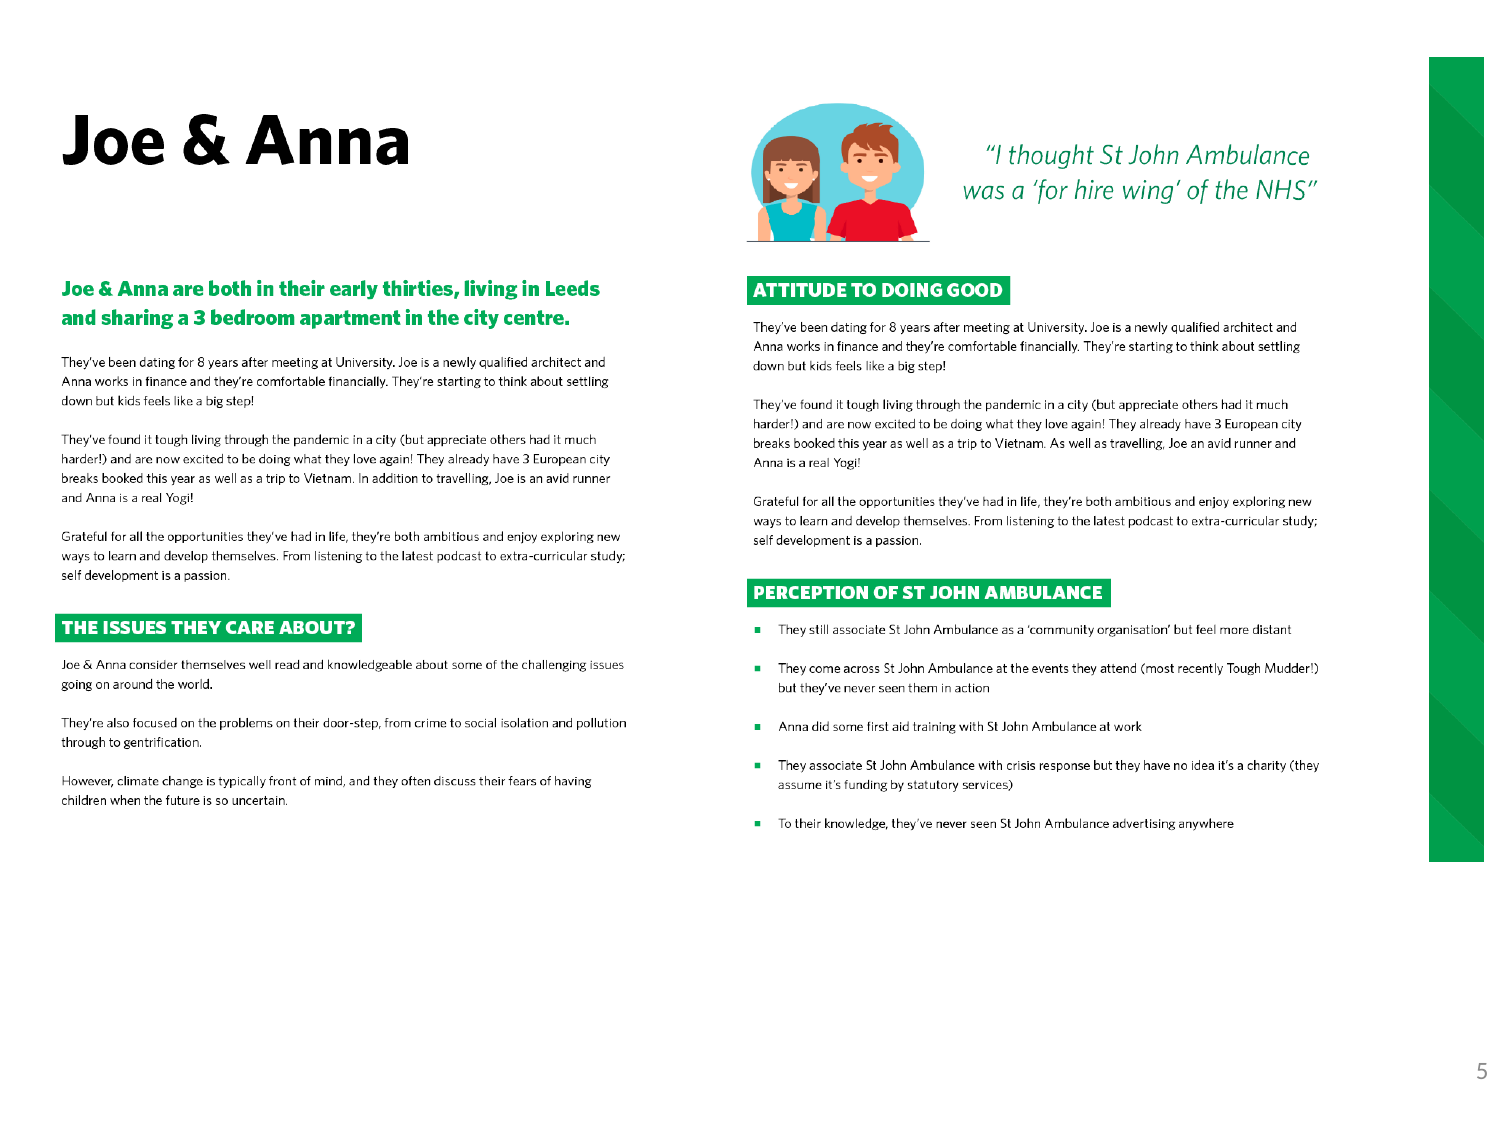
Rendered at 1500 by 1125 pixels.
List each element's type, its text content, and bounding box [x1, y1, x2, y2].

slide_number 5 [1429, 1049, 1500, 1090]
picture [21, 57, 1484, 862]
